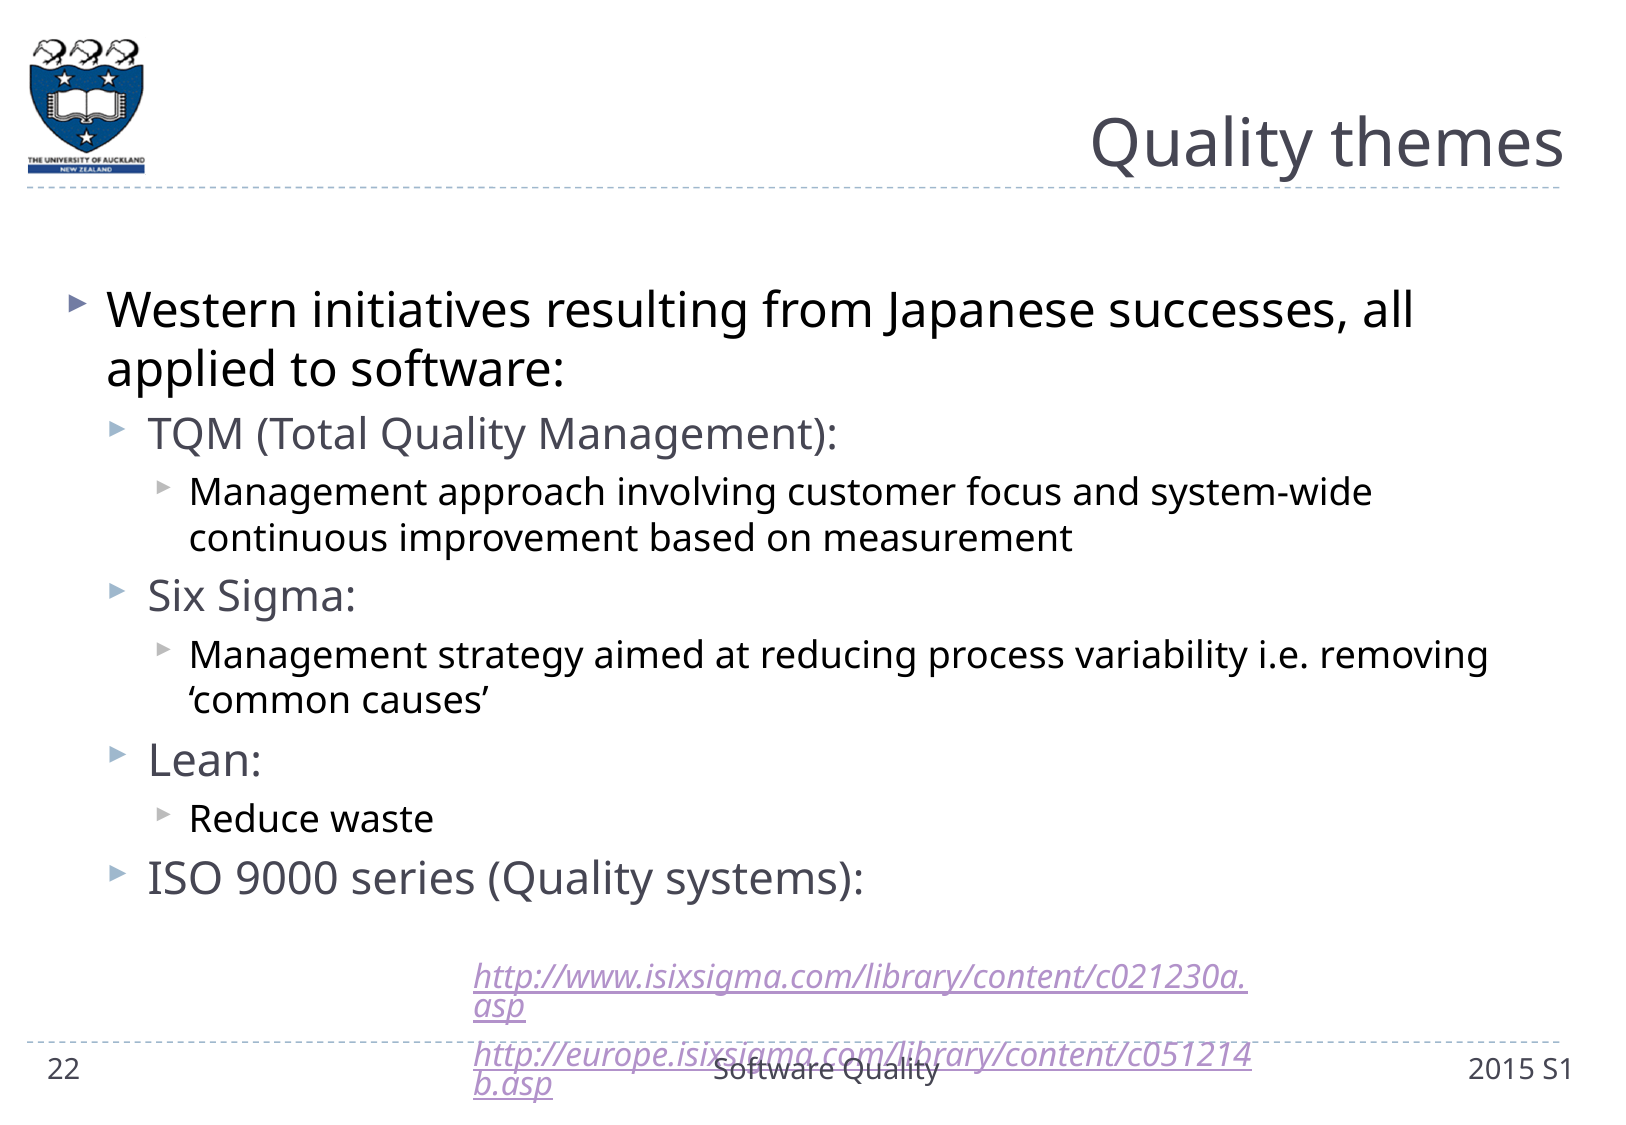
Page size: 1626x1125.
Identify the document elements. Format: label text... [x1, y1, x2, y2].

list Western initiatives resulting from Japanese successes, all applied to software: TQM (Total Quality Management): Management approach involving customer focus and system-wide continuous improvement based on measurement Six Sigma: Management strategy aimed at reducing process variability i.e. removing ‘common causes’ Lean: Reduce waste ISO 9000 series (Quality systems): [50, 200, 1581, 917]
footer Software Quality [515, 1042, 1138, 1103]
picture [27, 37, 146, 175]
text_box http://www.isixsigma.com/library/content/c021230a.asp http://europe.isixsigma.com/library/content/c051214b.asp [458, 952, 1274, 1067]
slide_number 2015 S1 [1183, 1042, 1591, 1103]
title Quality themes [148, 24, 1582, 188]
slide_number 22 [32, 1042, 385, 1103]
